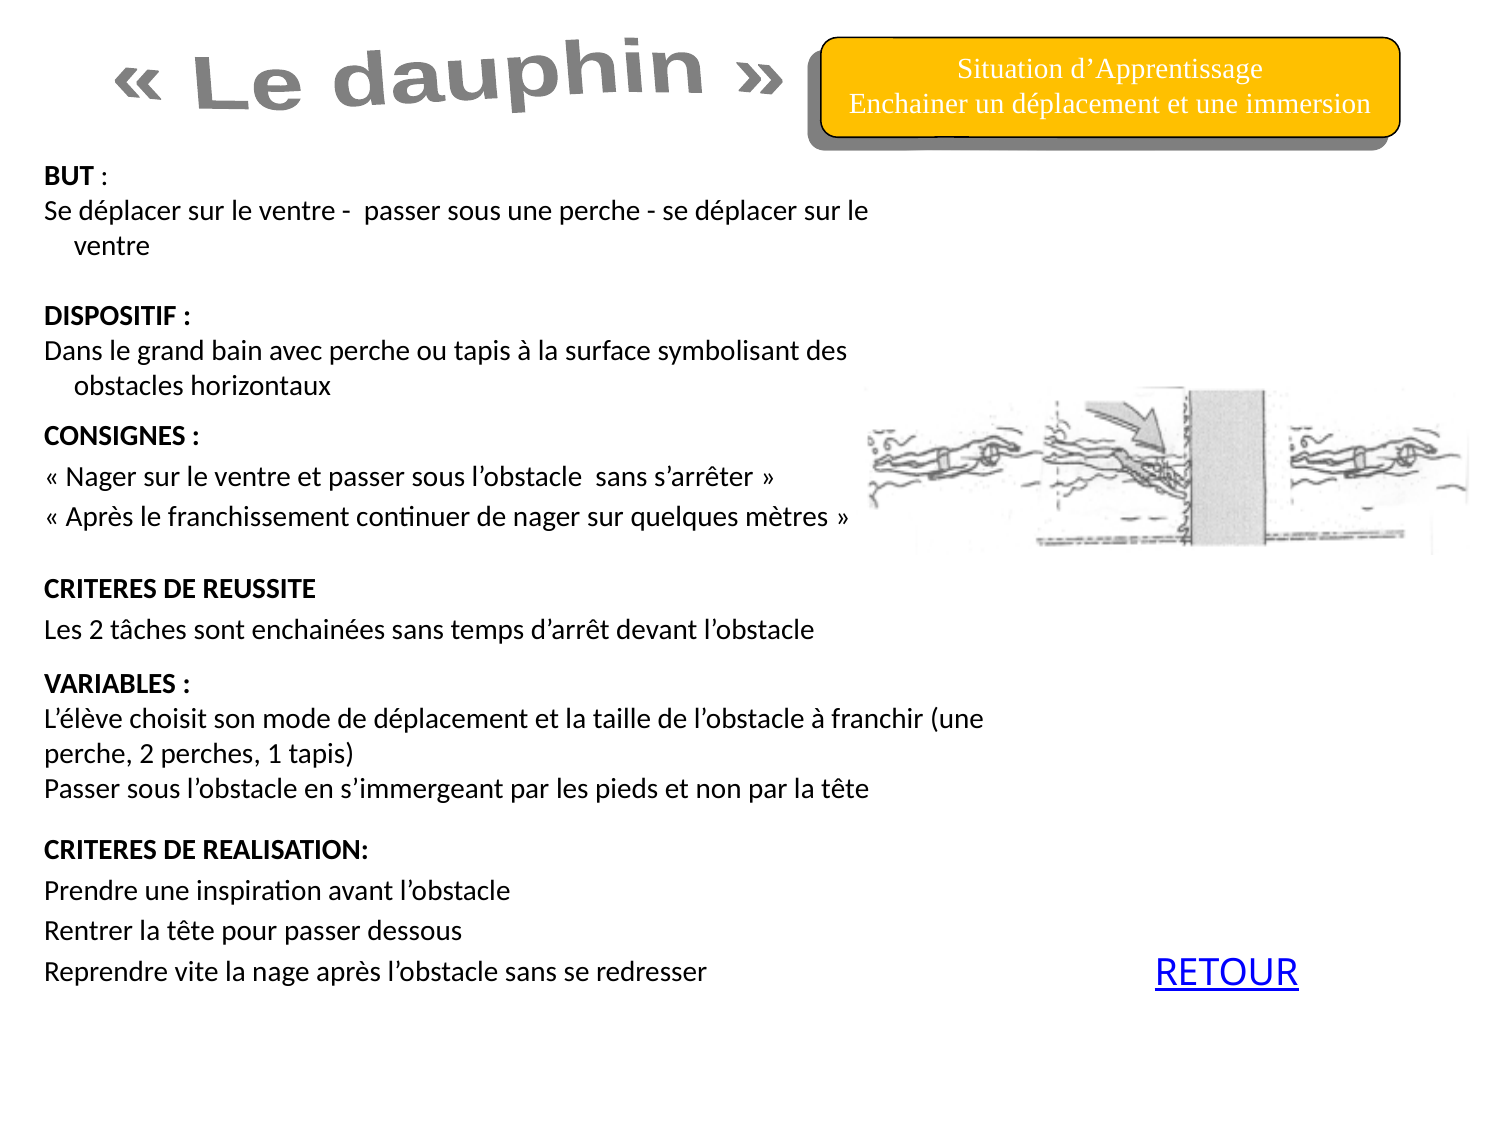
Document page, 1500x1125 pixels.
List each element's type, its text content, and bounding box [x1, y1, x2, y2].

text_box CONSIGNES : « Nager sur le ventre et passer sous l’obstacle sans s’arrêter » « Après le franchissement continuer de nager sur quelques mètres » [29, 408, 850, 541]
text_box CRITERES DE REUSSITE Les 2 tâches sont enchainées sans temps d’arrêt devant l’obstacle [29, 562, 951, 656]
text_box RETOUR [1139, 940, 1365, 1007]
picture [855, 385, 1471, 555]
text_box BUT : Se déplacer sur le ventre - passer sous une perche - se déplacer sur le ventre DISPOSITIF : Dans le grand bain avec perche ou tapis à la surface symbolisant des obstacles horizontaux [29, 149, 916, 374]
text_box Situation d’Apprentissage Enchainer un déplacement et une immersion [820, 37, 1400, 138]
text_box VARIABLES : L’élève choisit son mode de déplacement et la taille de l’obstacle à franchir (une perche, 2 perches, 1 tapis) Passer sous l’obstacle en s’immergeant par les pieds et non par la tête [29, 656, 1093, 812]
text_box CRITERES DE REALISATION: Prendre une inspiration avant l’obstacle Rentrer la tête pour passer dessous Reprendre vite la nage après l’obstacle sans se redresser [29, 812, 963, 1000]
